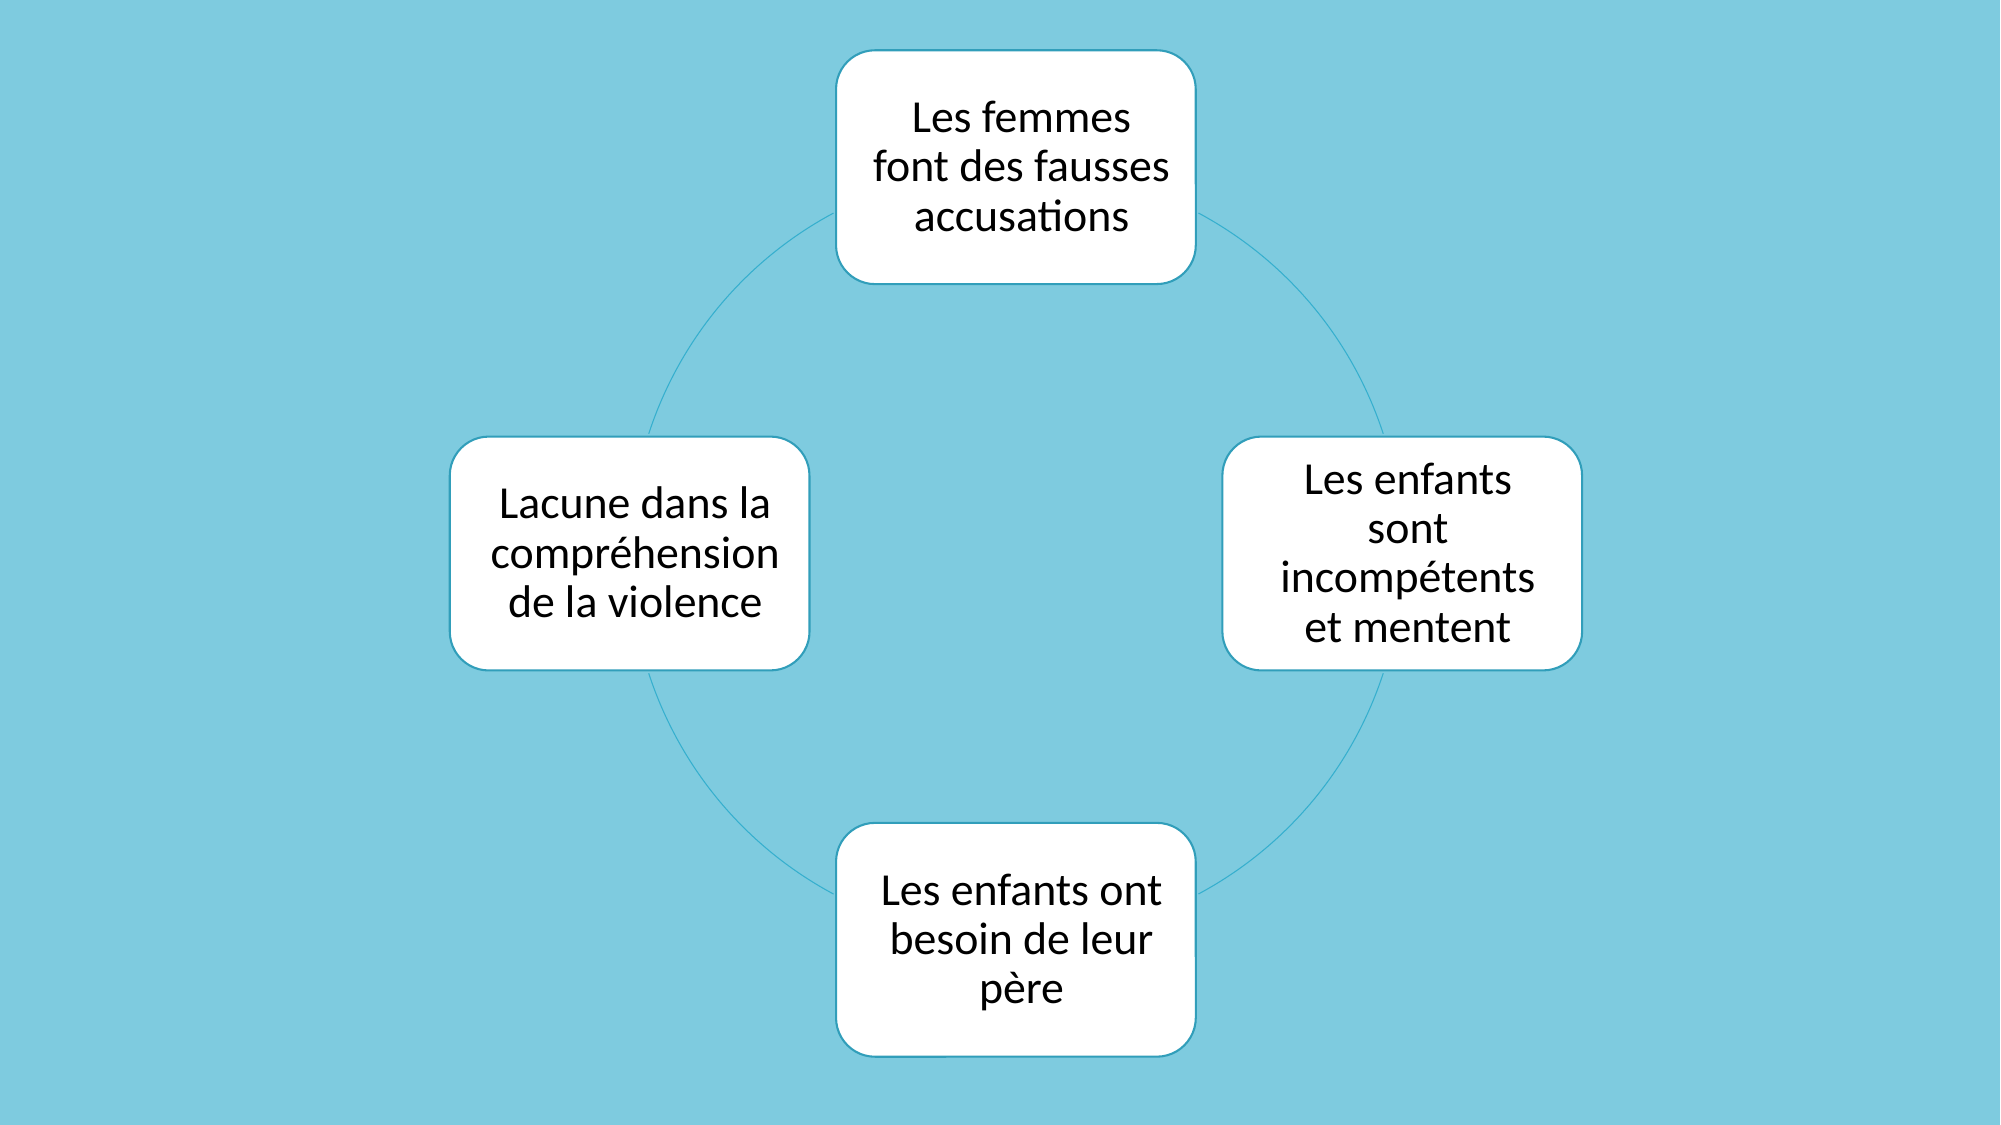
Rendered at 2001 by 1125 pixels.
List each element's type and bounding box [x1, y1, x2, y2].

text_box [142, 50, 1890, 1058]
